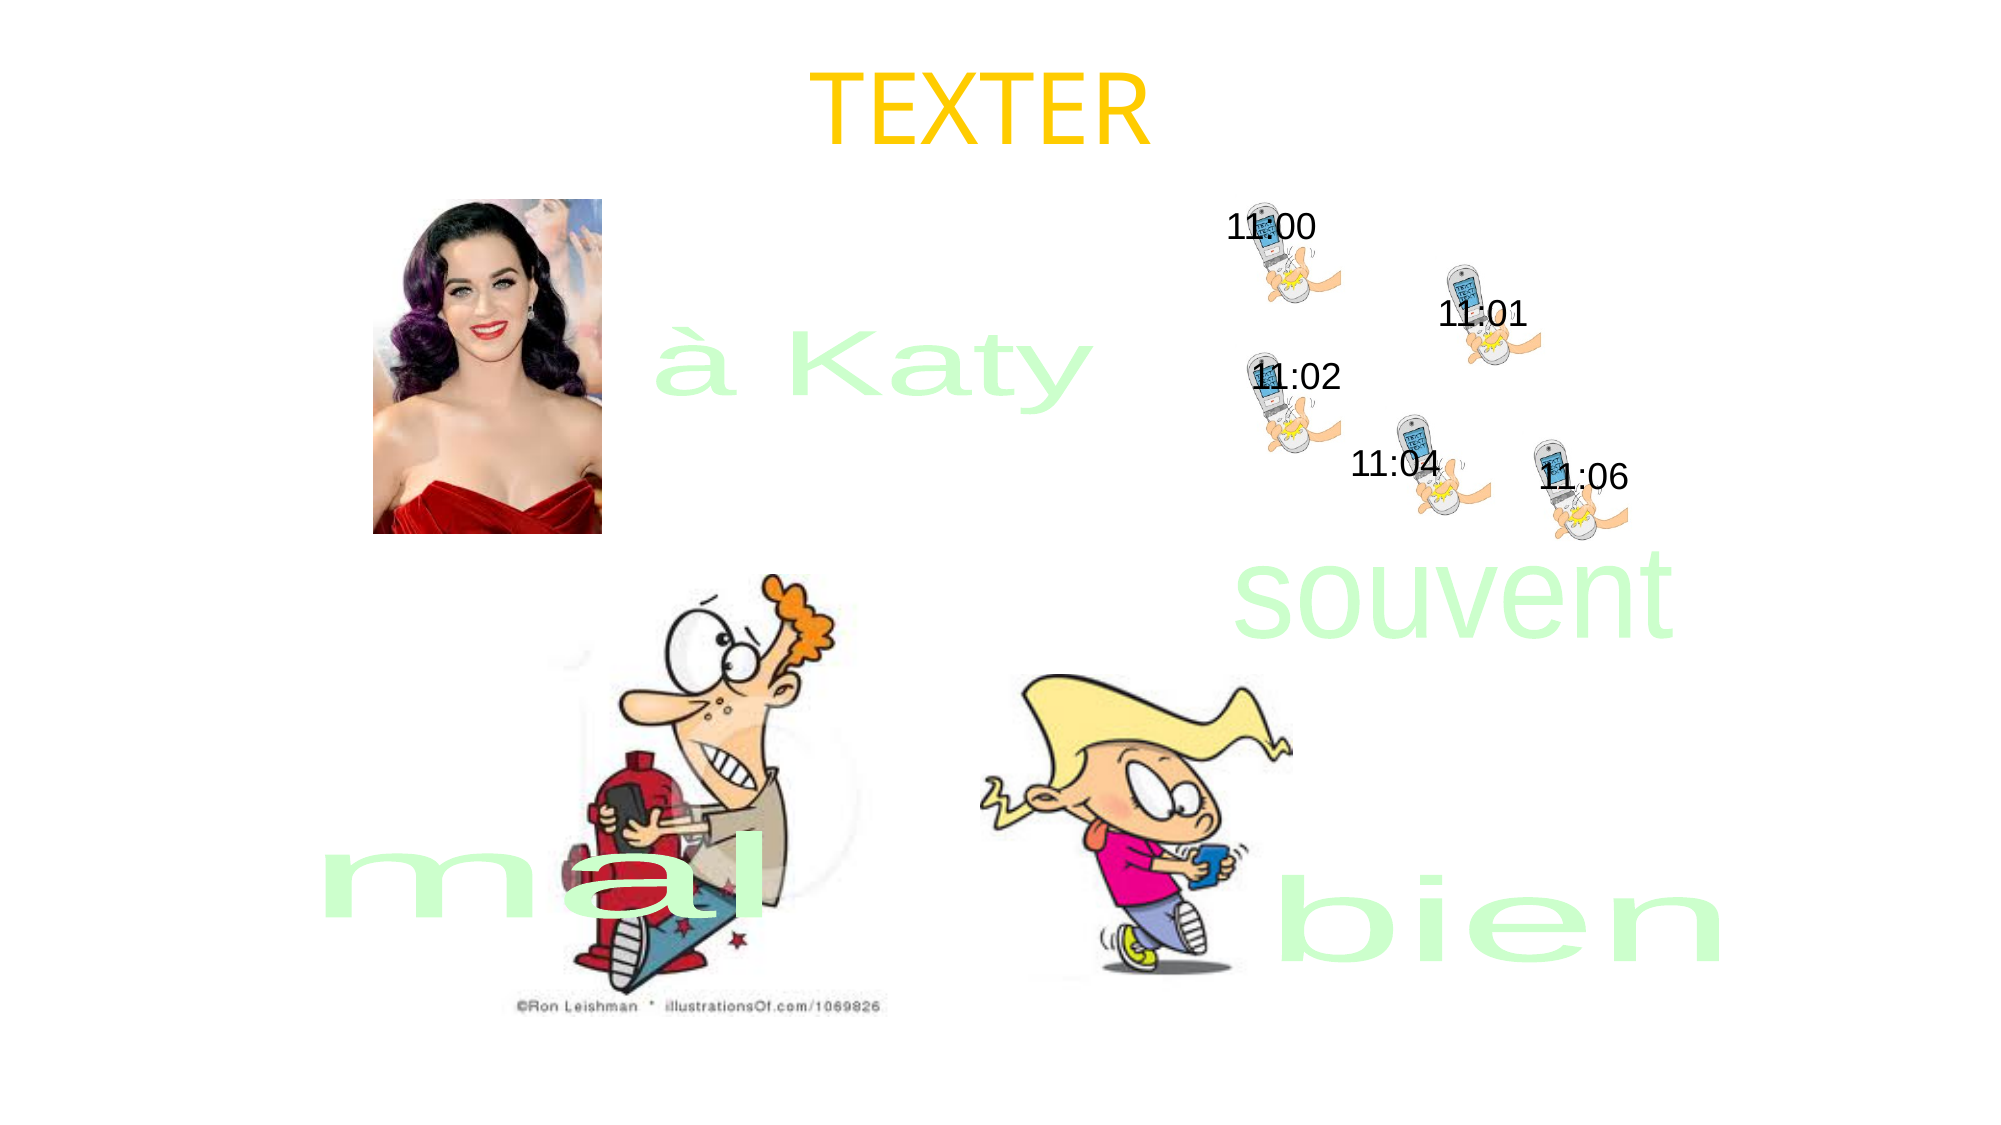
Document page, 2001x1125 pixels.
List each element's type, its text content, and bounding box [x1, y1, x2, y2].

text_box TEXTER [795, 37, 1168, 173]
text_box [1209, 194, 1646, 548]
picture [979, 674, 1293, 1017]
picture [487, 574, 909, 1017]
picture [372, 199, 603, 534]
